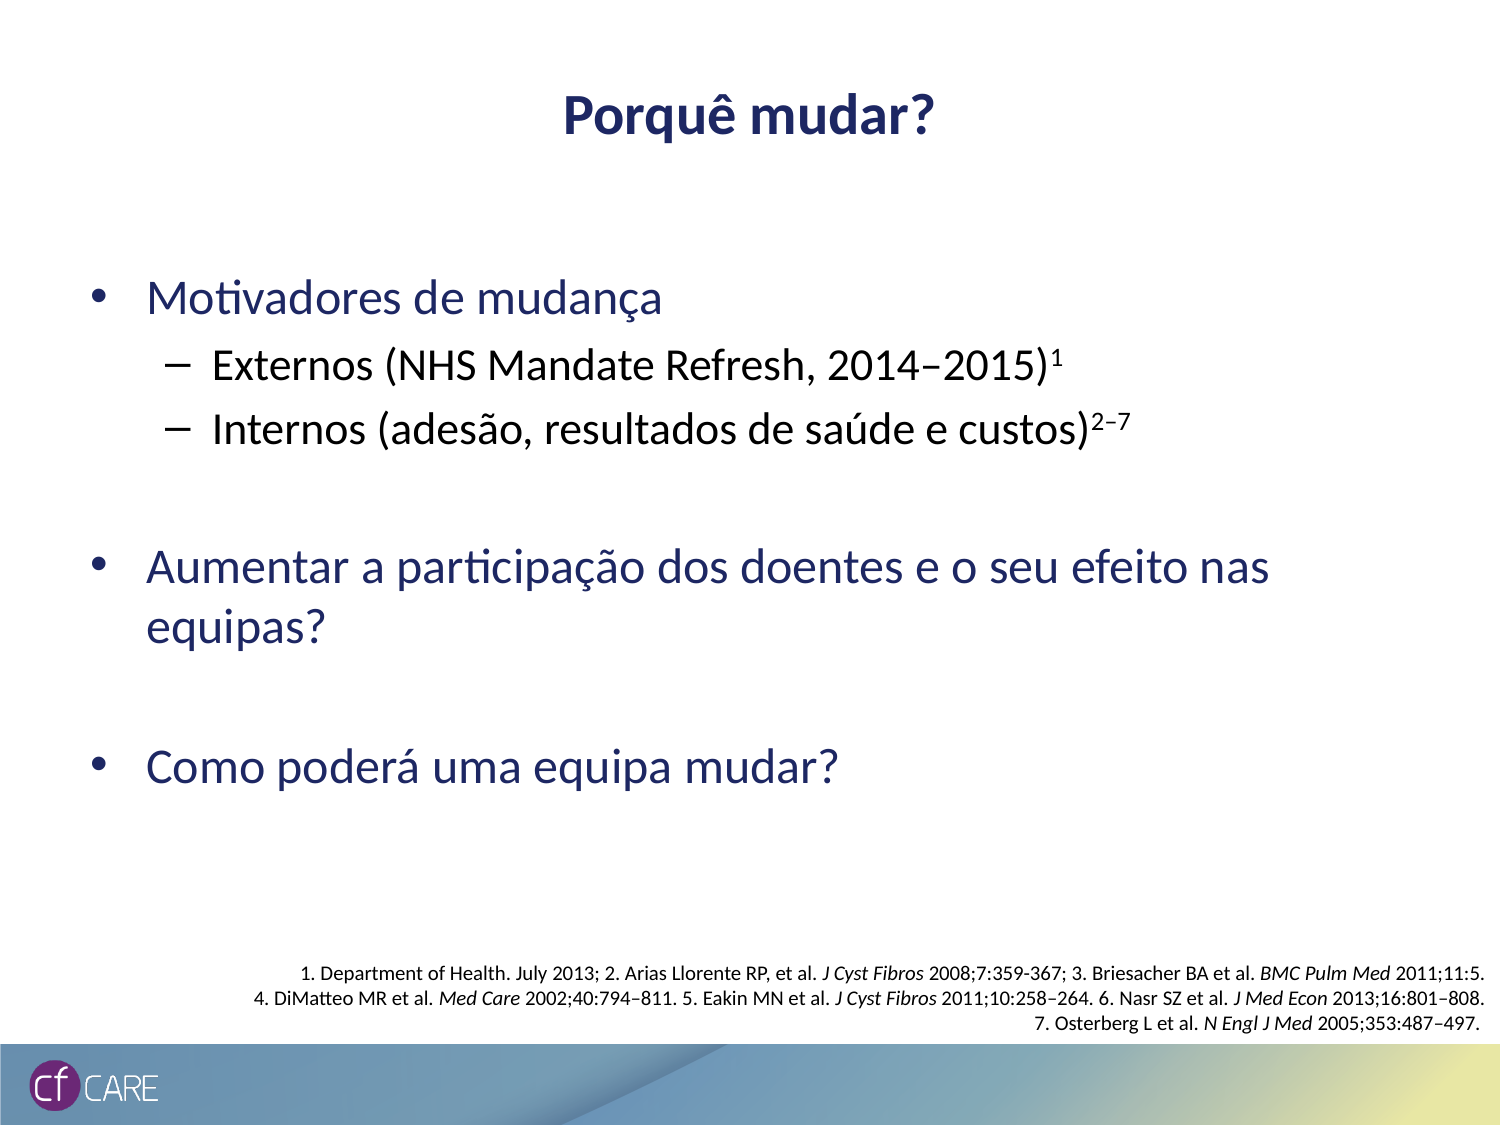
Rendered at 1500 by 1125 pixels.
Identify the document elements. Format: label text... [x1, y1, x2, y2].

title Porquê mudar? [75, 47, 1425, 175]
picture [0, 1044, 1500, 1125]
list Motivadores de mudança Externos (NHS Mandate Refresh, 2014–2015)1 Internos (adesão, resultados de saúde e custos)2–7 Aumentar a participação dos doentes e o seu efeito nas equipas? Como poderá uma equipa mudar? [75, 257, 1425, 965]
text_box 1. Department of Health. July 2013; 2. Arias Llorente RP, et al. J Cyst Fibros 2008;7:359-367; 3. Briesacher BA et al. BMC Pulm Med 2011;11:5. 4. DiMatteo MR et al. Med Care 2002;40:794–811. 5. Eakin MN et al. J Cyst Fibros 2011;10:258–264. 6. Nasr SZ et al. J Med Econ 2013;16:801–808. 7. Osterberg L et al. N Engl J Med 2005;353:487–497. [228, 952, 1500, 1042]
